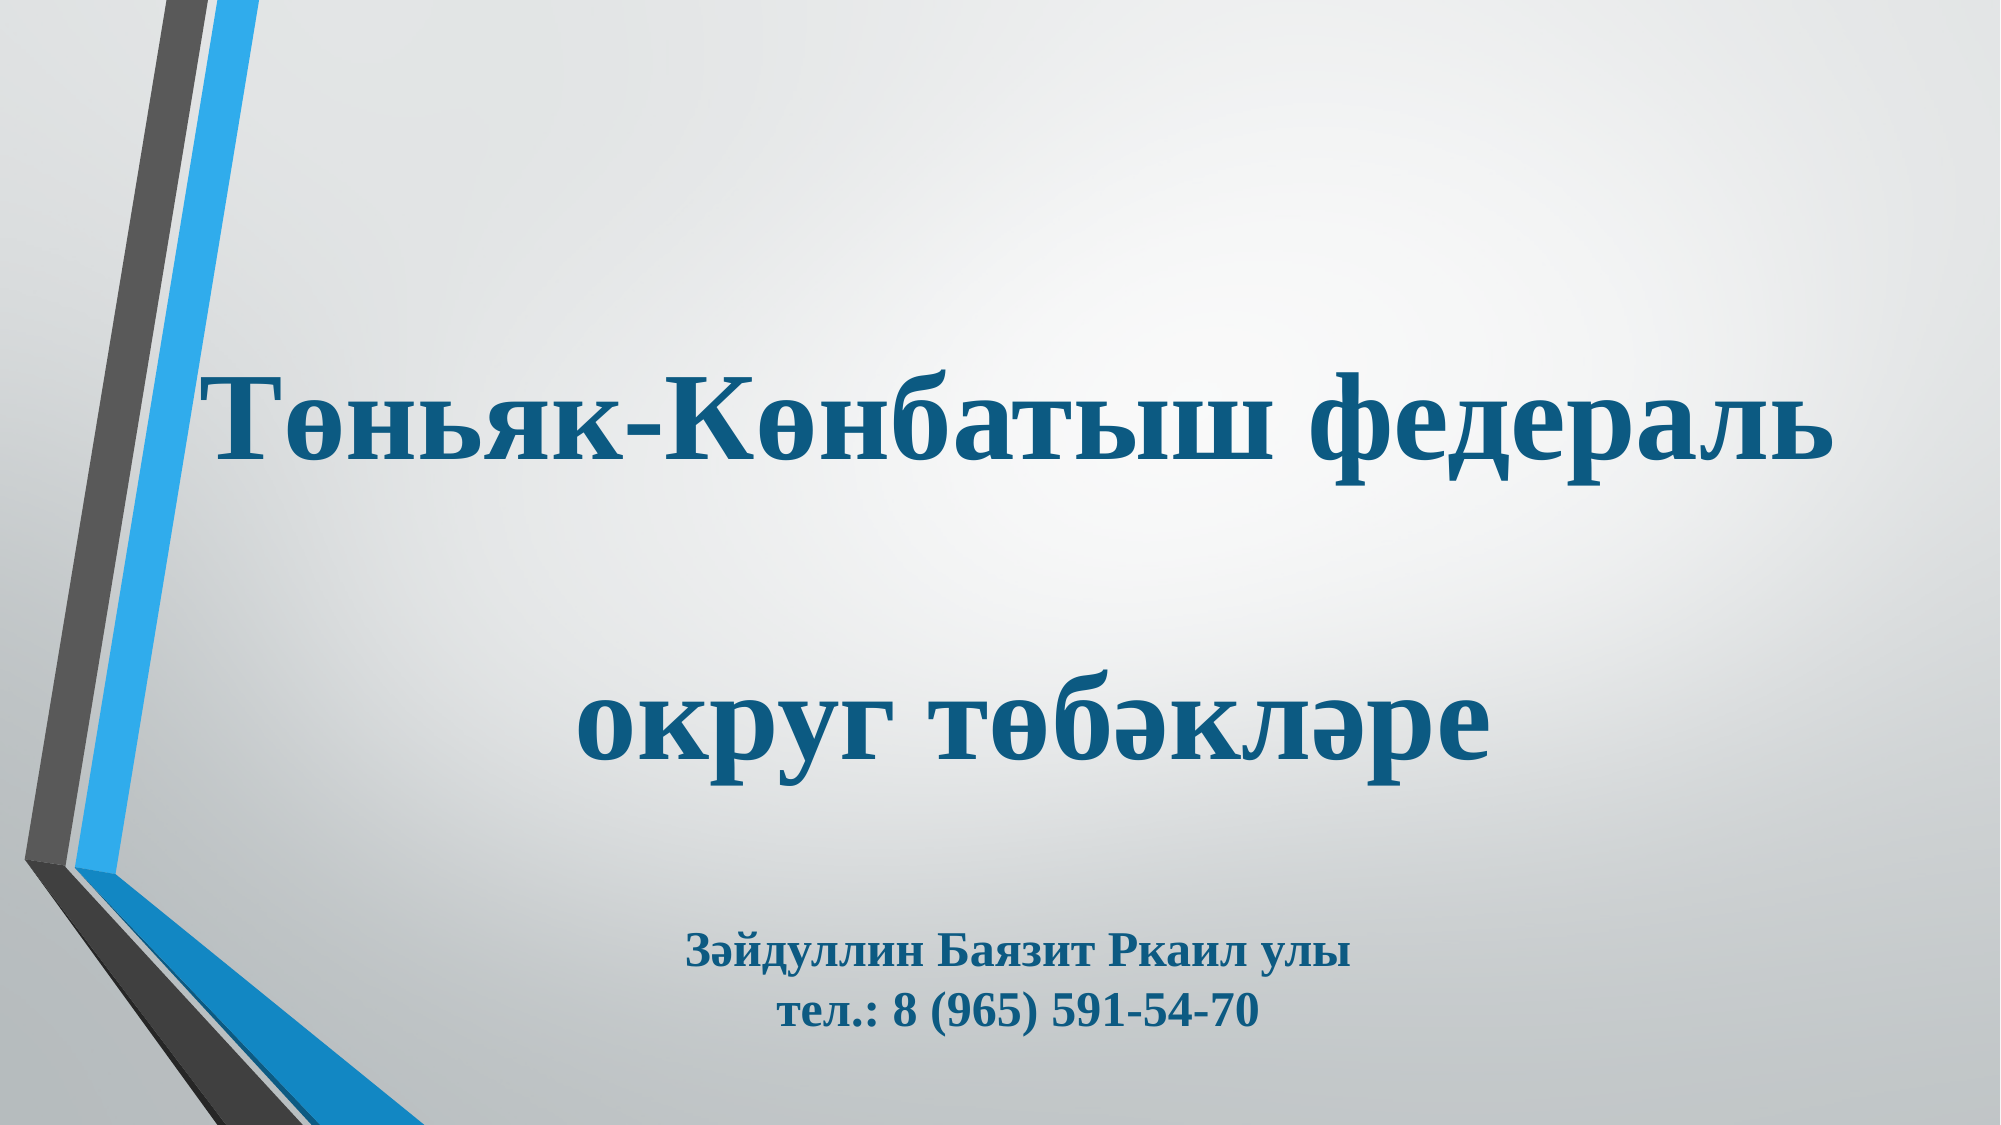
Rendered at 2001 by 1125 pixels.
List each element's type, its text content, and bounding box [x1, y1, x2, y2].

text_box Зәйдуллин Баязит Ркаил улы тел.: 8 (965) 591-54-70 [517, 909, 1518, 1045]
text_box Төньяк-Көнбатыш федераль округ төбәкләре [0, 327, 2000, 793]
